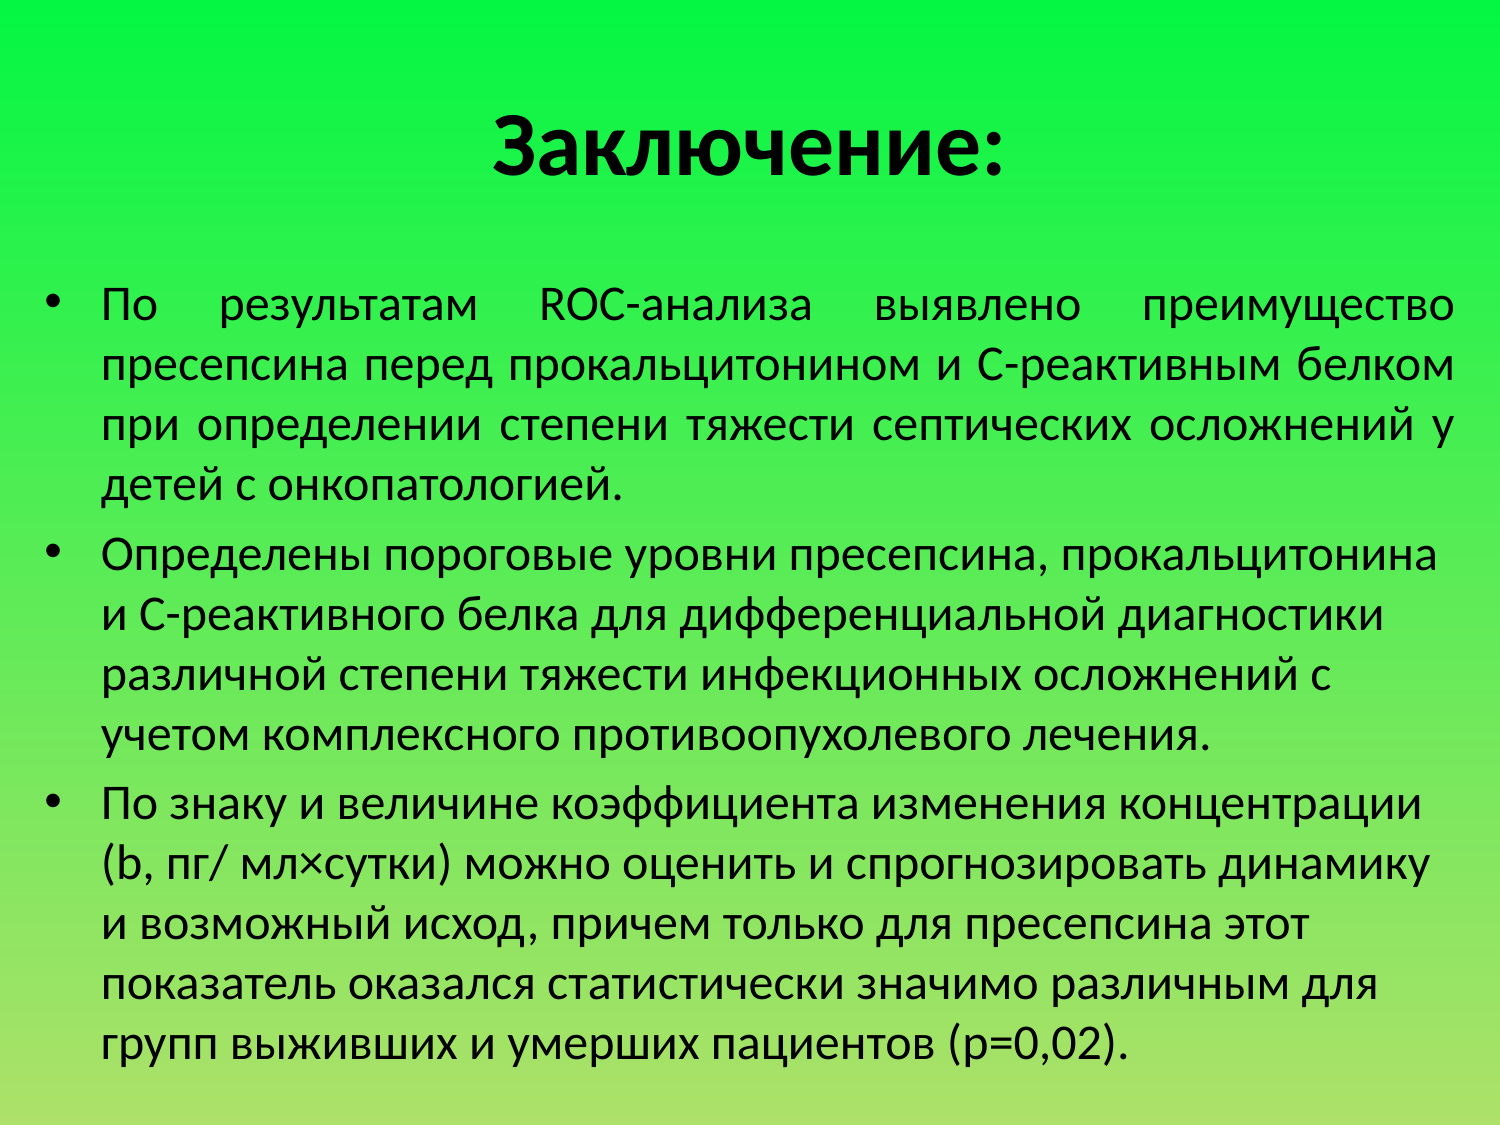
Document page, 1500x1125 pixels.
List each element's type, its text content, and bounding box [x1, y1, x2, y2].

list По результатам ROC-анализа выявлено преимущество пресепсина перед прокальцитонином и С-реактивным белком при определении степени тяжести септических осложнений у детей с онкопатологией. Определены пороговые уровни пресепсина, прокальцитонина и С-реактивного белка для дифференциальной диагностики различной степени тяжести инфекционных осложнений с учетом комплексного противоопухолевого лечения. По знаку и величине коэффициента изменения концентрации (b, пг/ мл×сутки) можно оценить и спрогнозировать динамику и возможный исход, причем только для пресепсина этот показатель оказался статистически значимо различным для групп выживших и умерших пациентов (p=0,02). [29, 262, 1471, 1083]
title Заключение: [75, 45, 1425, 233]
